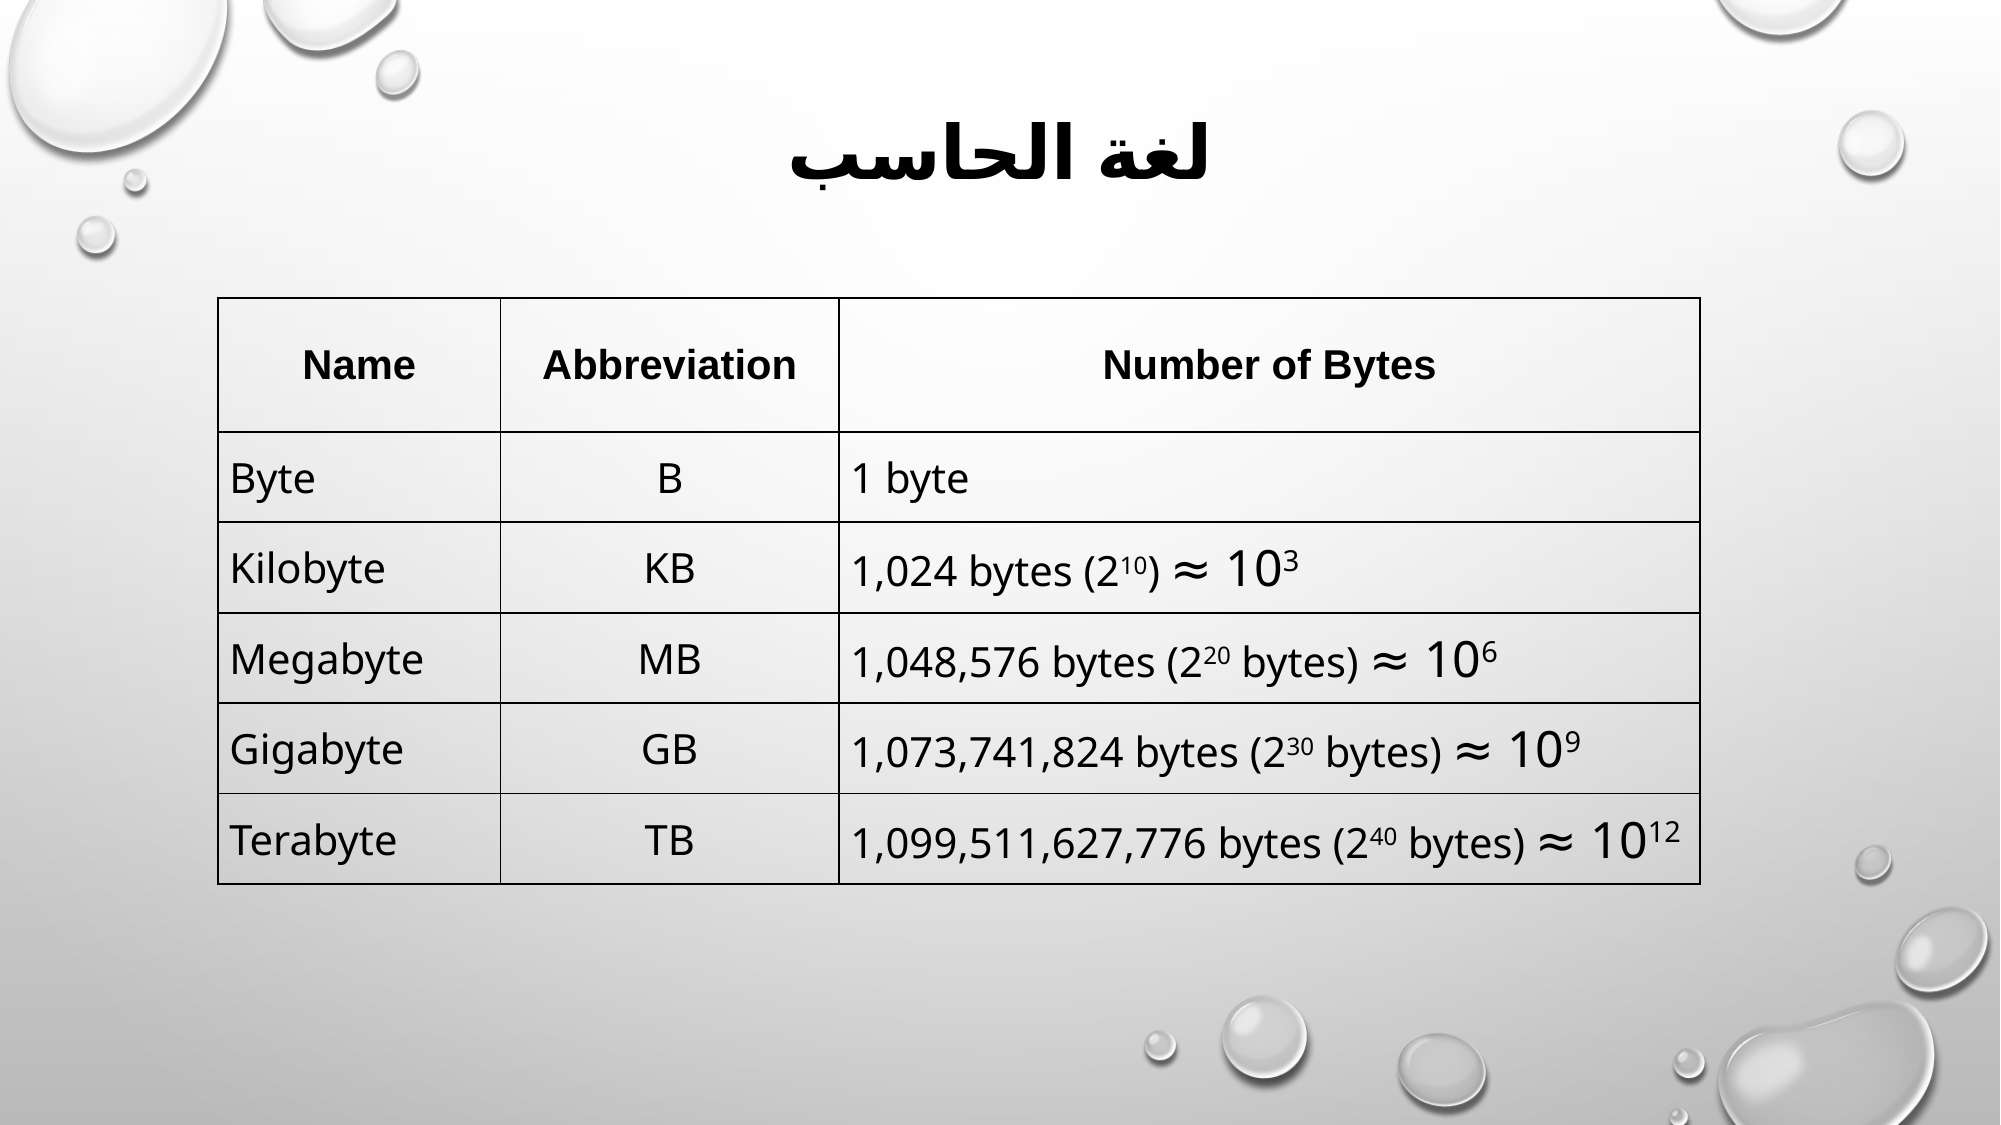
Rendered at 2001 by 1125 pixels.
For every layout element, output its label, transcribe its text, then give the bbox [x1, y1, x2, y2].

table_header Name [219, 299, 500, 431]
table_cell Megabyte [219, 614, 500, 702]
picture [0, 0, 2000, 1125]
table_cell 1,099,511,627,776 bytes (240 bytes) ≈ 1012 [840, 794, 1699, 883]
table_cell Kilobyte [219, 523, 500, 612]
table_cell 1 byte [840, 433, 1699, 521]
table_header Abbreviation [501, 299, 838, 431]
table_cell 1,073,741,824 bytes (230 bytes) ≈ 109 [840, 704, 1699, 793]
table_cell 1,048,576 bytes (220 bytes) ≈ 106 [840, 614, 1699, 702]
table_cell Byte [219, 433, 500, 521]
table_header Number of Bytes [840, 299, 1699, 431]
table_cell 1,024 bytes (210) ≈ 103 [840, 523, 1699, 612]
table_cell Terabyte [219, 794, 500, 883]
title لغة الحاسب [149, 52, 1851, 260]
table_cell MB [501, 614, 838, 702]
table_cell B [501, 433, 838, 521]
table_cell Gigabyte [219, 704, 500, 793]
table_cell GB [501, 704, 838, 793]
table_cell KB [501, 523, 838, 612]
table_cell TB [501, 794, 838, 883]
